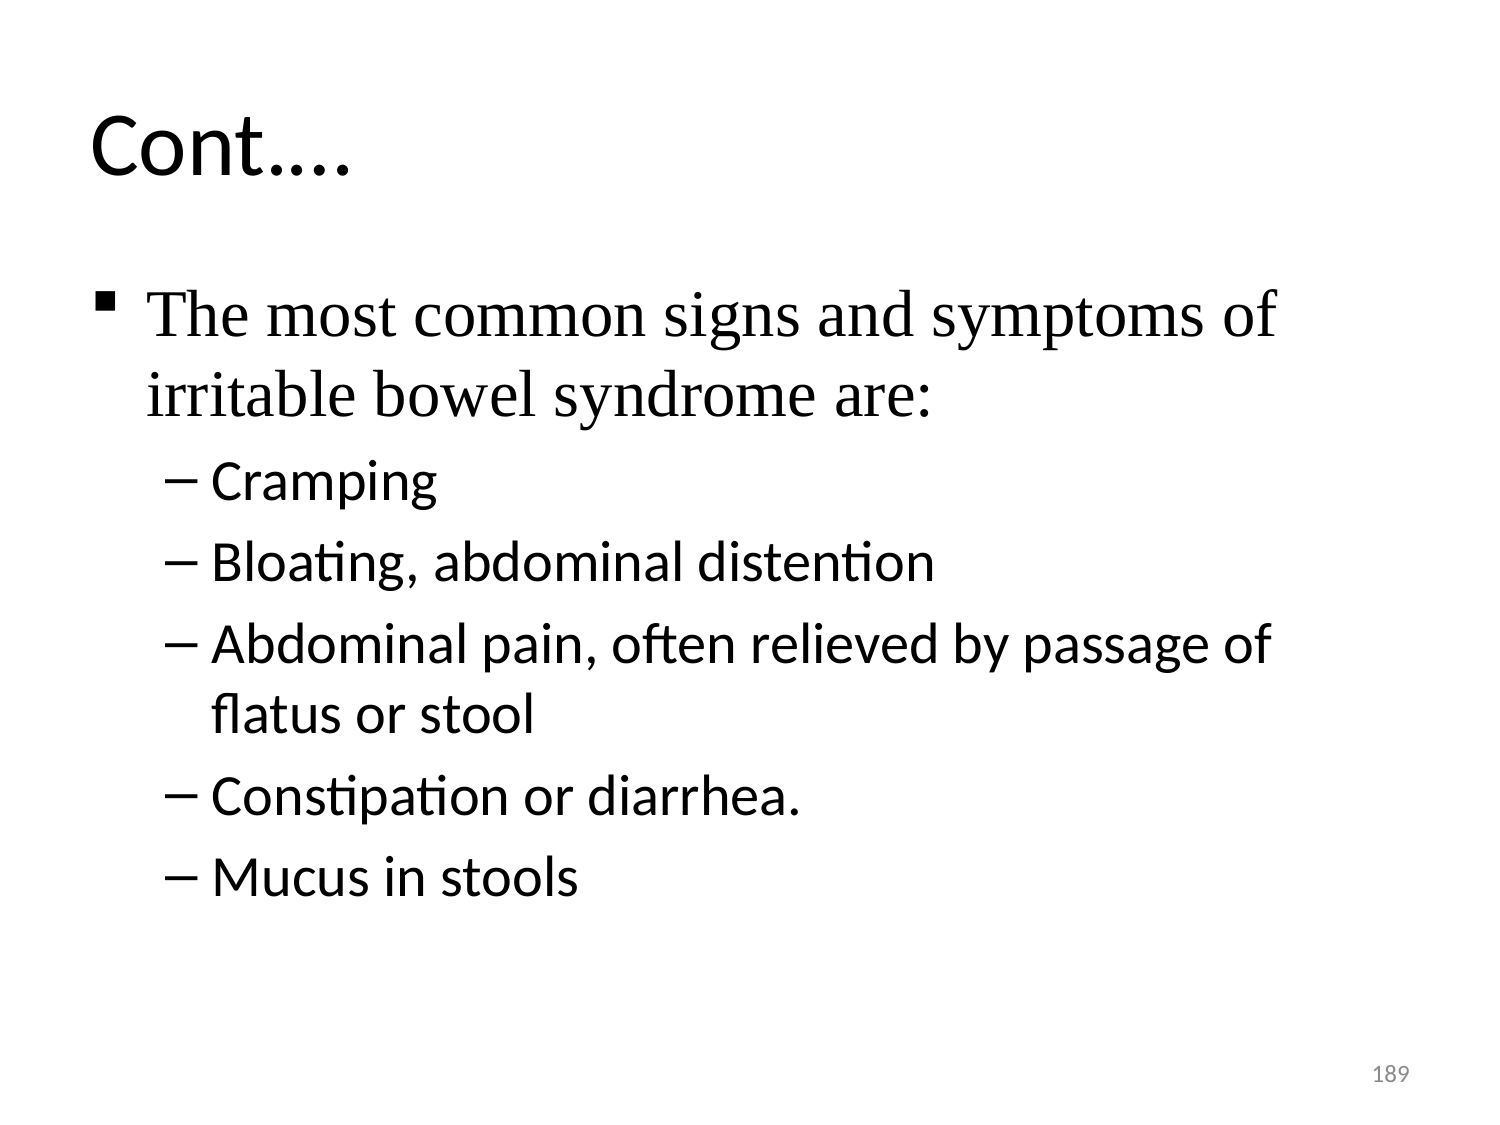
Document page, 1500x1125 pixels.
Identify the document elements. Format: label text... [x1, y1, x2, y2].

list The most common signs and symptoms of irritable bowel syndrome are: Cramping Bloating, abdominal distention Abdominal pain, often relieved by passage of flatus or stool Constipation or diarrhea. Mucus in stools [75, 262, 1425, 1005]
slide_number 189 [1074, 1042, 1425, 1103]
title Cont.… [75, 45, 1425, 233]
